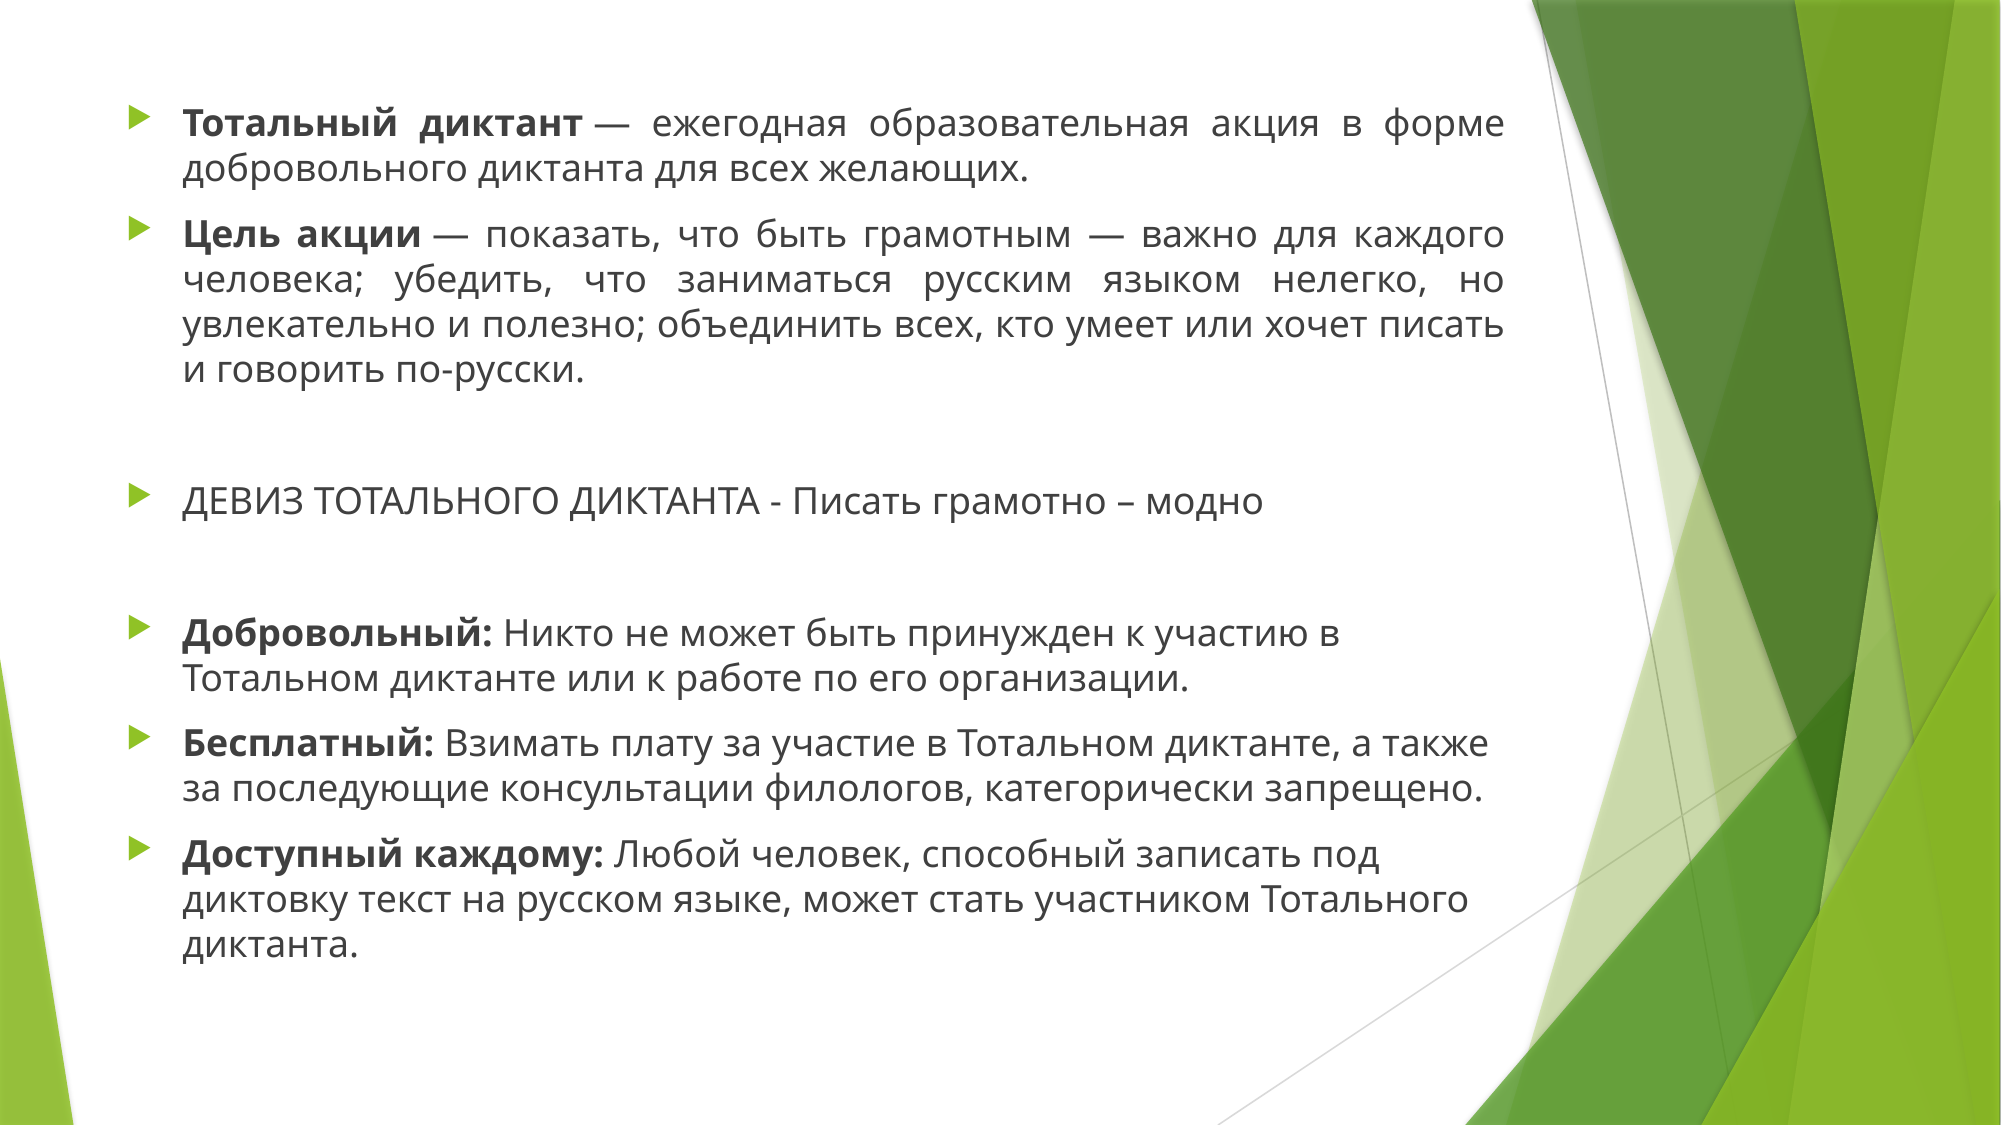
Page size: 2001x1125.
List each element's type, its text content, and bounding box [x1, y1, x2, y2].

list Тотальный диктант — ежегодная образовательная акция в форме добровольного диктанта для всех желающих. Цель акции — показать, что быть грамотным — важно для каждого человека; убедить, что заниматься русским языком нелегко, но увлекательно и полезно; объединить всех, кто умеет или хочет писать и говорить по-русски. ДЕВИЗ ТОТАЛЬНОГО ДИКТАНТА - Писать грамотно – модно Добровольный: Никто не может быть принужден к участию в Тотальном диктанте или к работе по его организации. Бесплатный: Взимать плату за участие в Тотальном диктанте, а также за последующие консультации филологов, категорически запрещено. Доступный каждому: Любой человек, способный записать под диктовку текст на русском языке, может стать участником Тотального диктанта. [111, 25, 1522, 1054]
